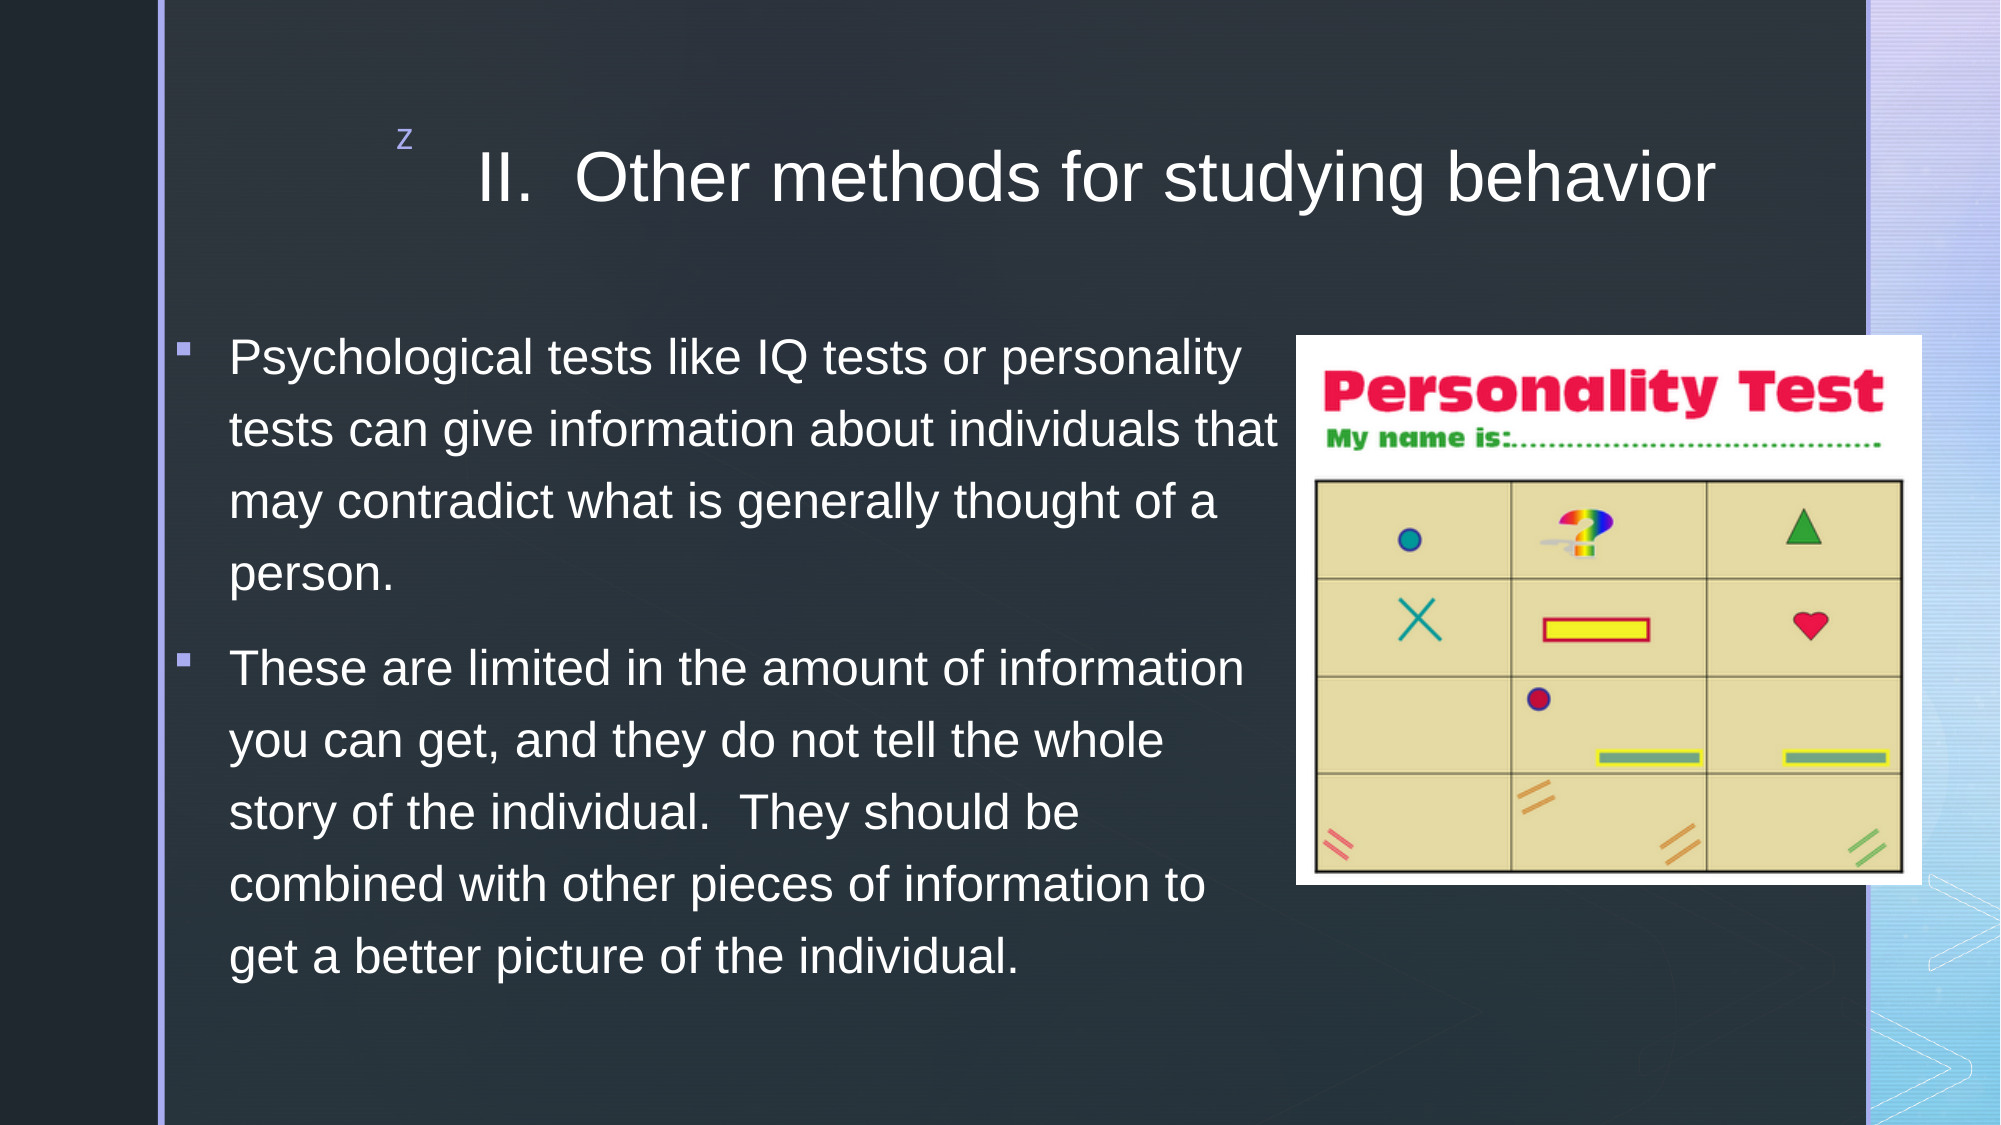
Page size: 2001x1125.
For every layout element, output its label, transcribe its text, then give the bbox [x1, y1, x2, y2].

picture [1296, 0, 2001, 1125]
title II. Other methods for studying behavior [428, 132, 1734, 310]
list Psychological tests like IQ tests or personality tests can give information about individuals that may contradict what is generally thought of a person. These are limited in the amount of information you can get, and they do not tell the whole story of the individual. They should be combined with other pieces of information to get a better picture of the individual. [157, 272, 1297, 1025]
